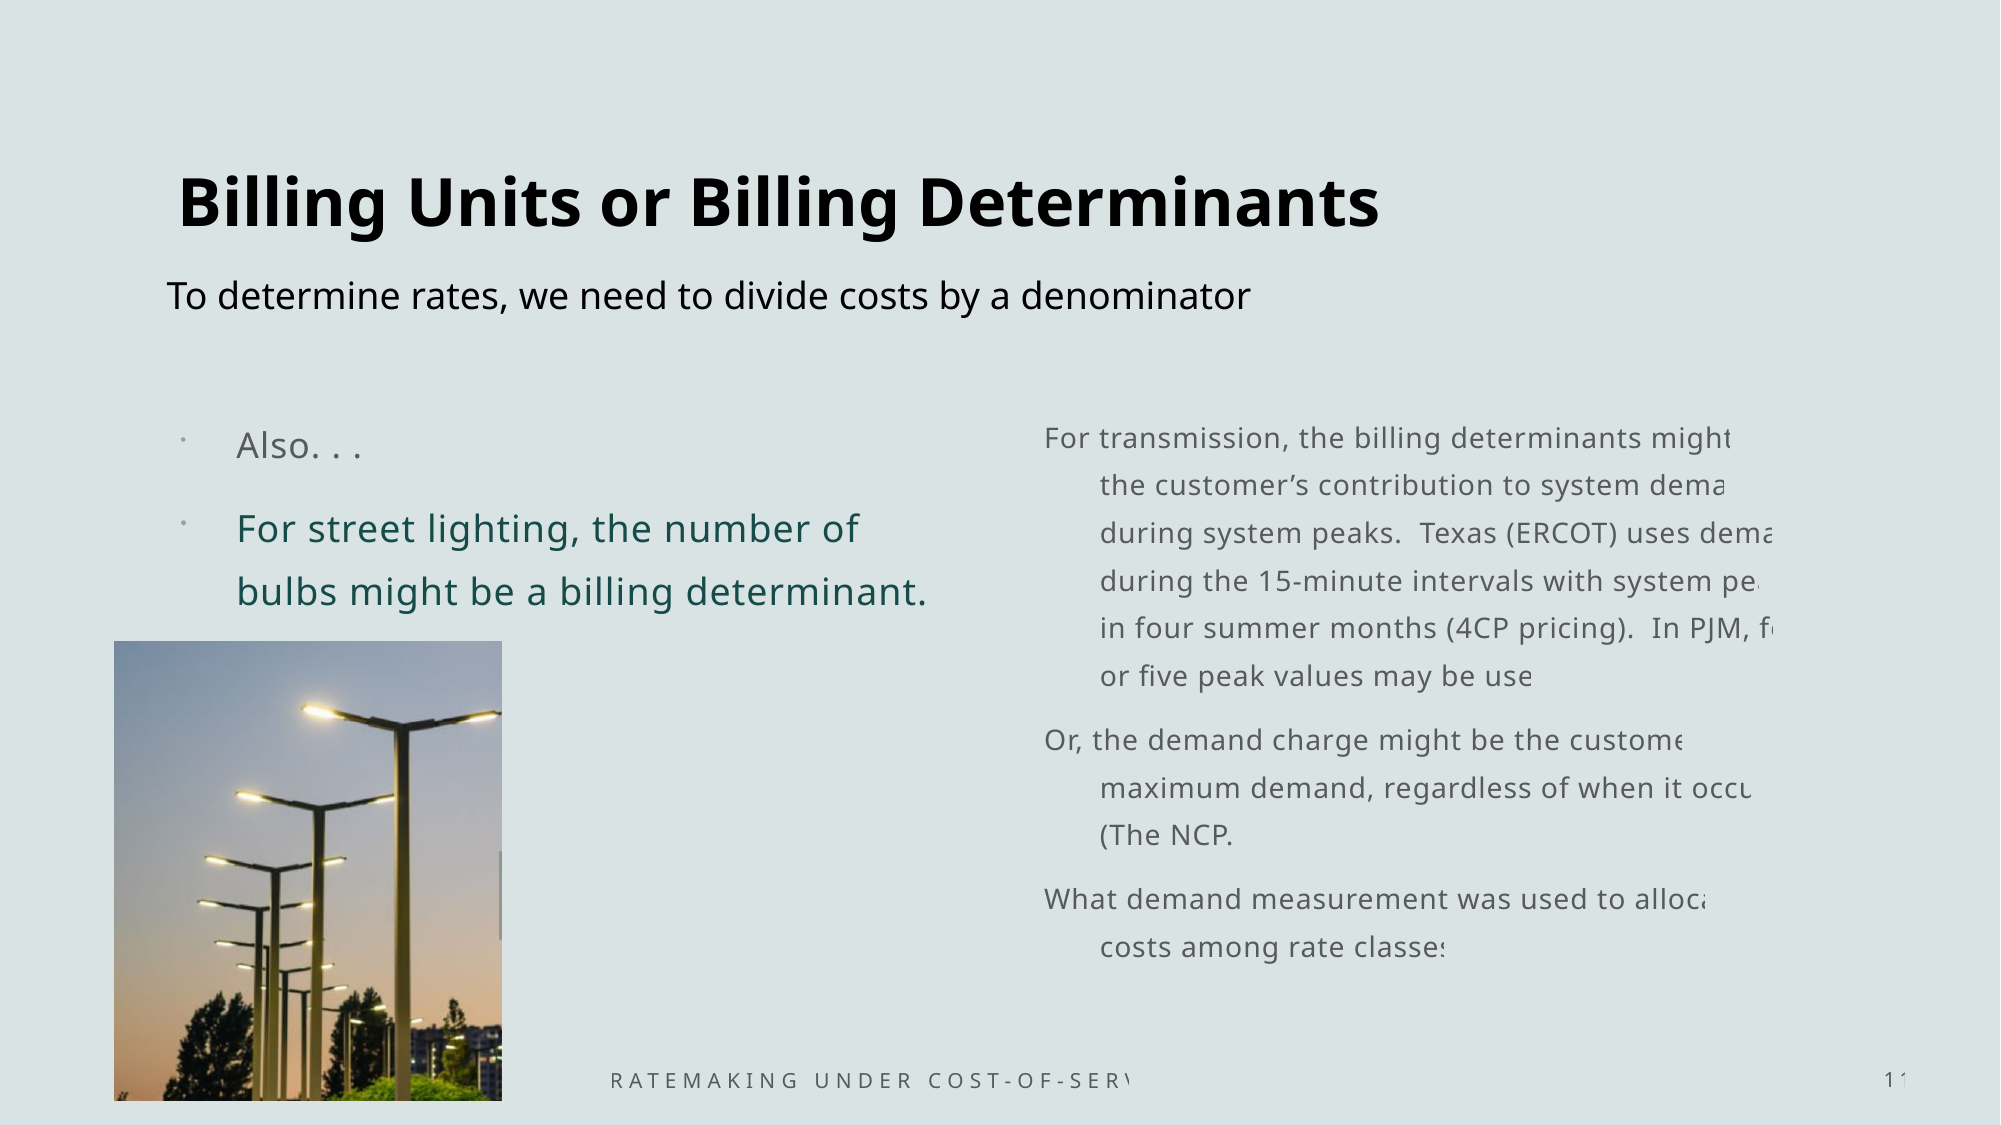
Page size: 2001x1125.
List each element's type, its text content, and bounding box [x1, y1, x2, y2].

title Billing Units or Billing Determinants [162, 64, 1838, 248]
footer Ratemaking under cost-of-service regulation [451, 1042, 1549, 1119]
list For transmission, the billing determinants might be the customer’s contribution to system demand during system peaks. Texas (ERCOT) uses demand during the 15-minute intervals with system peaks in four summer months (4CP pricing). In PJM, four or five peak values may be used. Or, the demand charge might be the customer’s maximum demand, regardless of when it occurs. (The NCP.) What demand measurement was used to allocate costs among rate classes? [1029, 398, 1838, 1008]
list Also. . . . For street lighting, the number of bulbs might be a billing determinant. [162, 398, 971, 948]
picture [114, 641, 502, 1102]
slide_number 11 [1637, 1042, 1927, 1119]
text_box To determine rates, we need to divide costs by a denominator [151, 264, 1268, 325]
